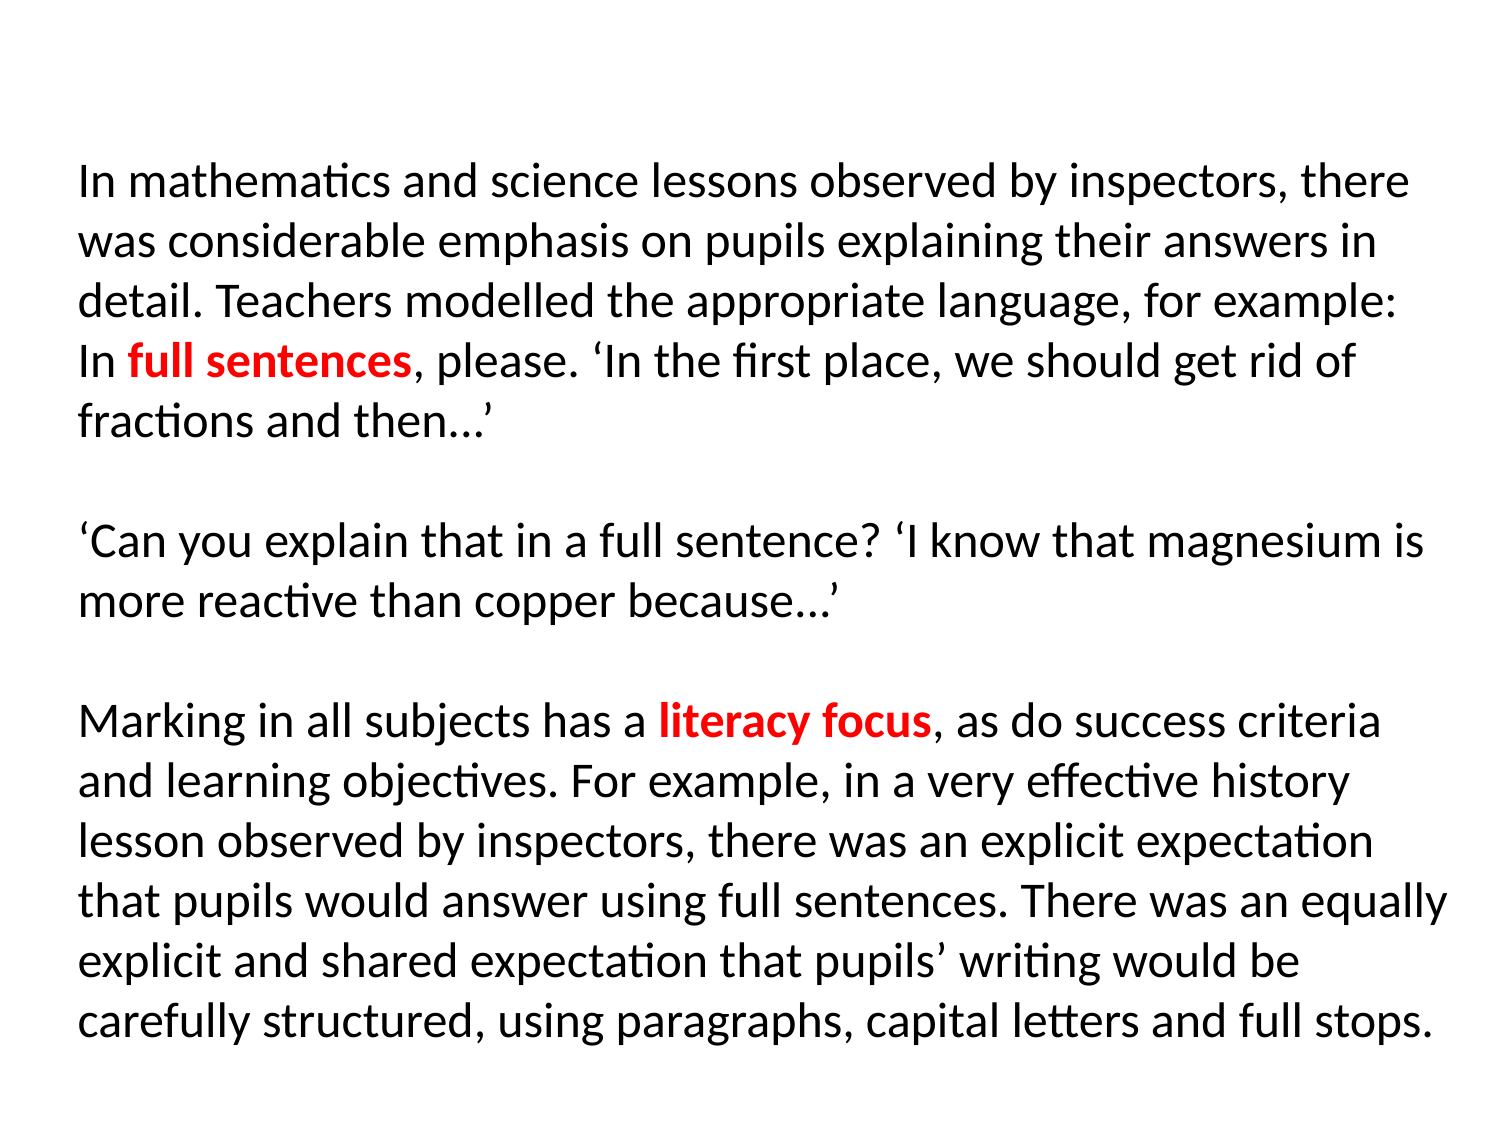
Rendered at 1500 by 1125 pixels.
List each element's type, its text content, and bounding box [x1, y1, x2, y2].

text_box In mathematics and science lessons observed by inspectors, there was considerable emphasis on pupils explaining their answers in detail. Teachers modelled the appropriate language, for example: In full sentences, please. ‘In the first place, we should get rid of fractions and then...’ ‘Can you explain that in a full sentence? ‘I know that magnesium is more reactive than copper because...’ Marking in all subjects has a literacy focus, as do success criteria and learning objectives. For example, in a very effective history lesson observed by inspectors, there was an explicit expectation that pupils would answer using full sentences. There was an equally explicit and shared expectation that pupils’ writing would be carefully structured, using paragraphs, capital letters and full stops. [62, 139, 1480, 1055]
